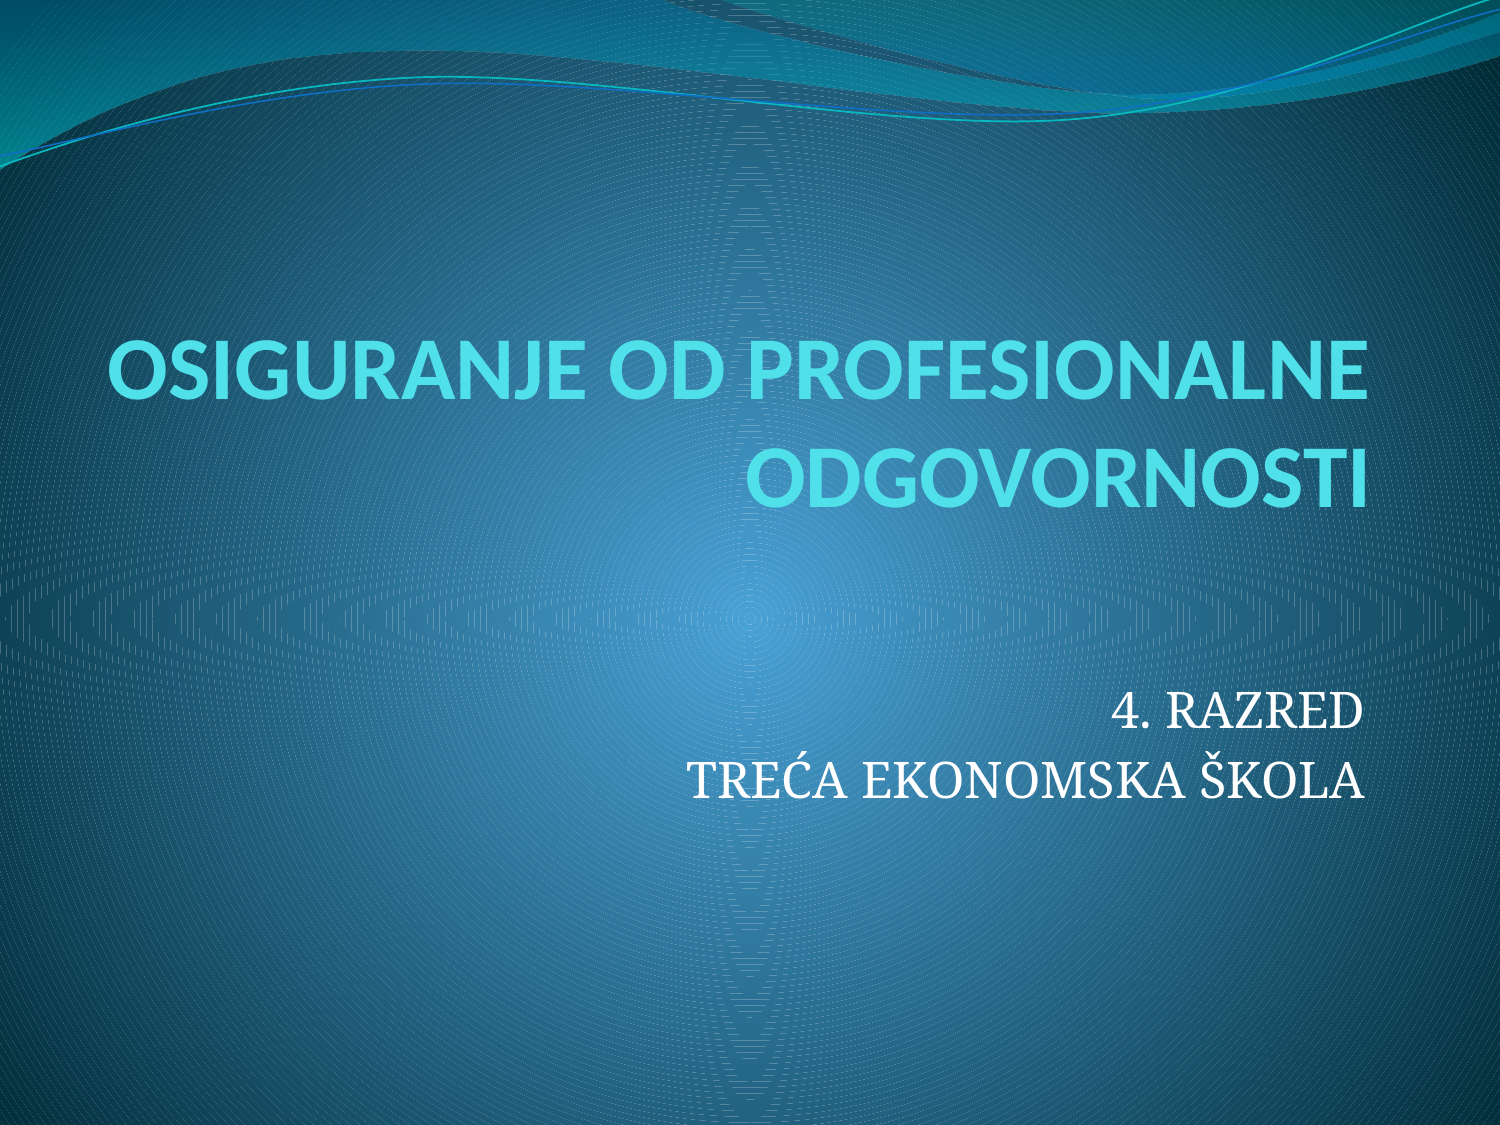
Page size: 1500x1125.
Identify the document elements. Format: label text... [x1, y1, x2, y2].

title OSIGURANJE OD PROFESIONALNE ODGOVORNOSTI [87, 224, 1376, 525]
subtitle 4. RAZRED TREĆA EKONOMSKA ŠKOLA [87, 529, 1376, 818]
